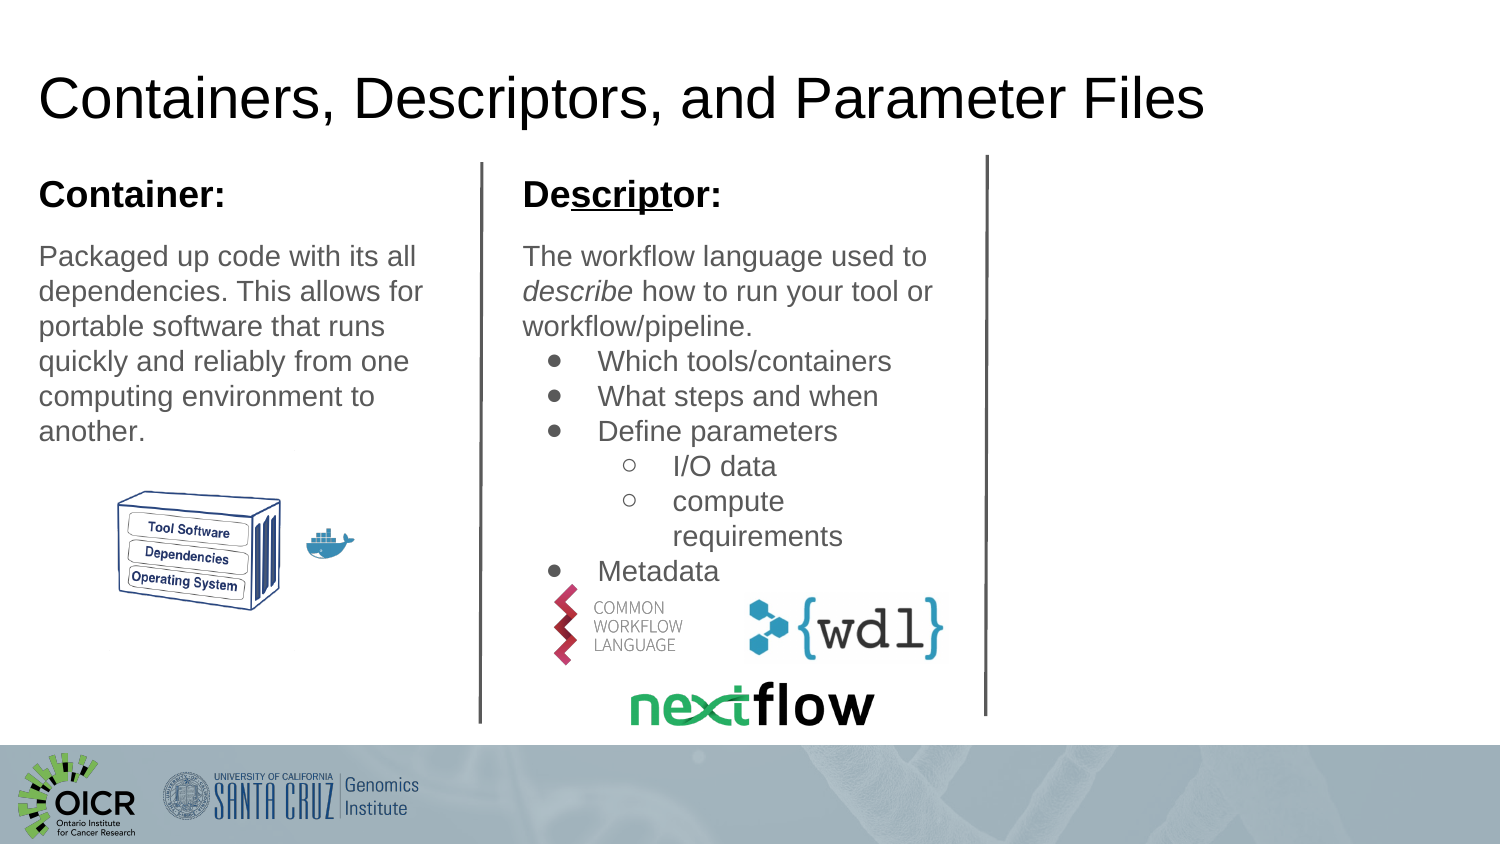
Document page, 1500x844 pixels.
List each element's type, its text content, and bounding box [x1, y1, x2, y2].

picture [306, 519, 356, 568]
picture [108, 449, 295, 651]
text_box Descriptor: The workflow language used to describe how to run your tool or workflow/pipeline. Which tools/containers What steps and when Define parameters I/O data compute requirements Metadata [507, 154, 971, 581]
title Containers, Descriptors, and Parameter Files [23, 45, 1422, 140]
text_box Container: Packaged up code with its all dependencies. This allows for portable software that runs quickly and reliably from one computing environment to another. [23, 154, 463, 647]
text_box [479, 162, 483, 724]
picture [0, 559, 1500, 844]
